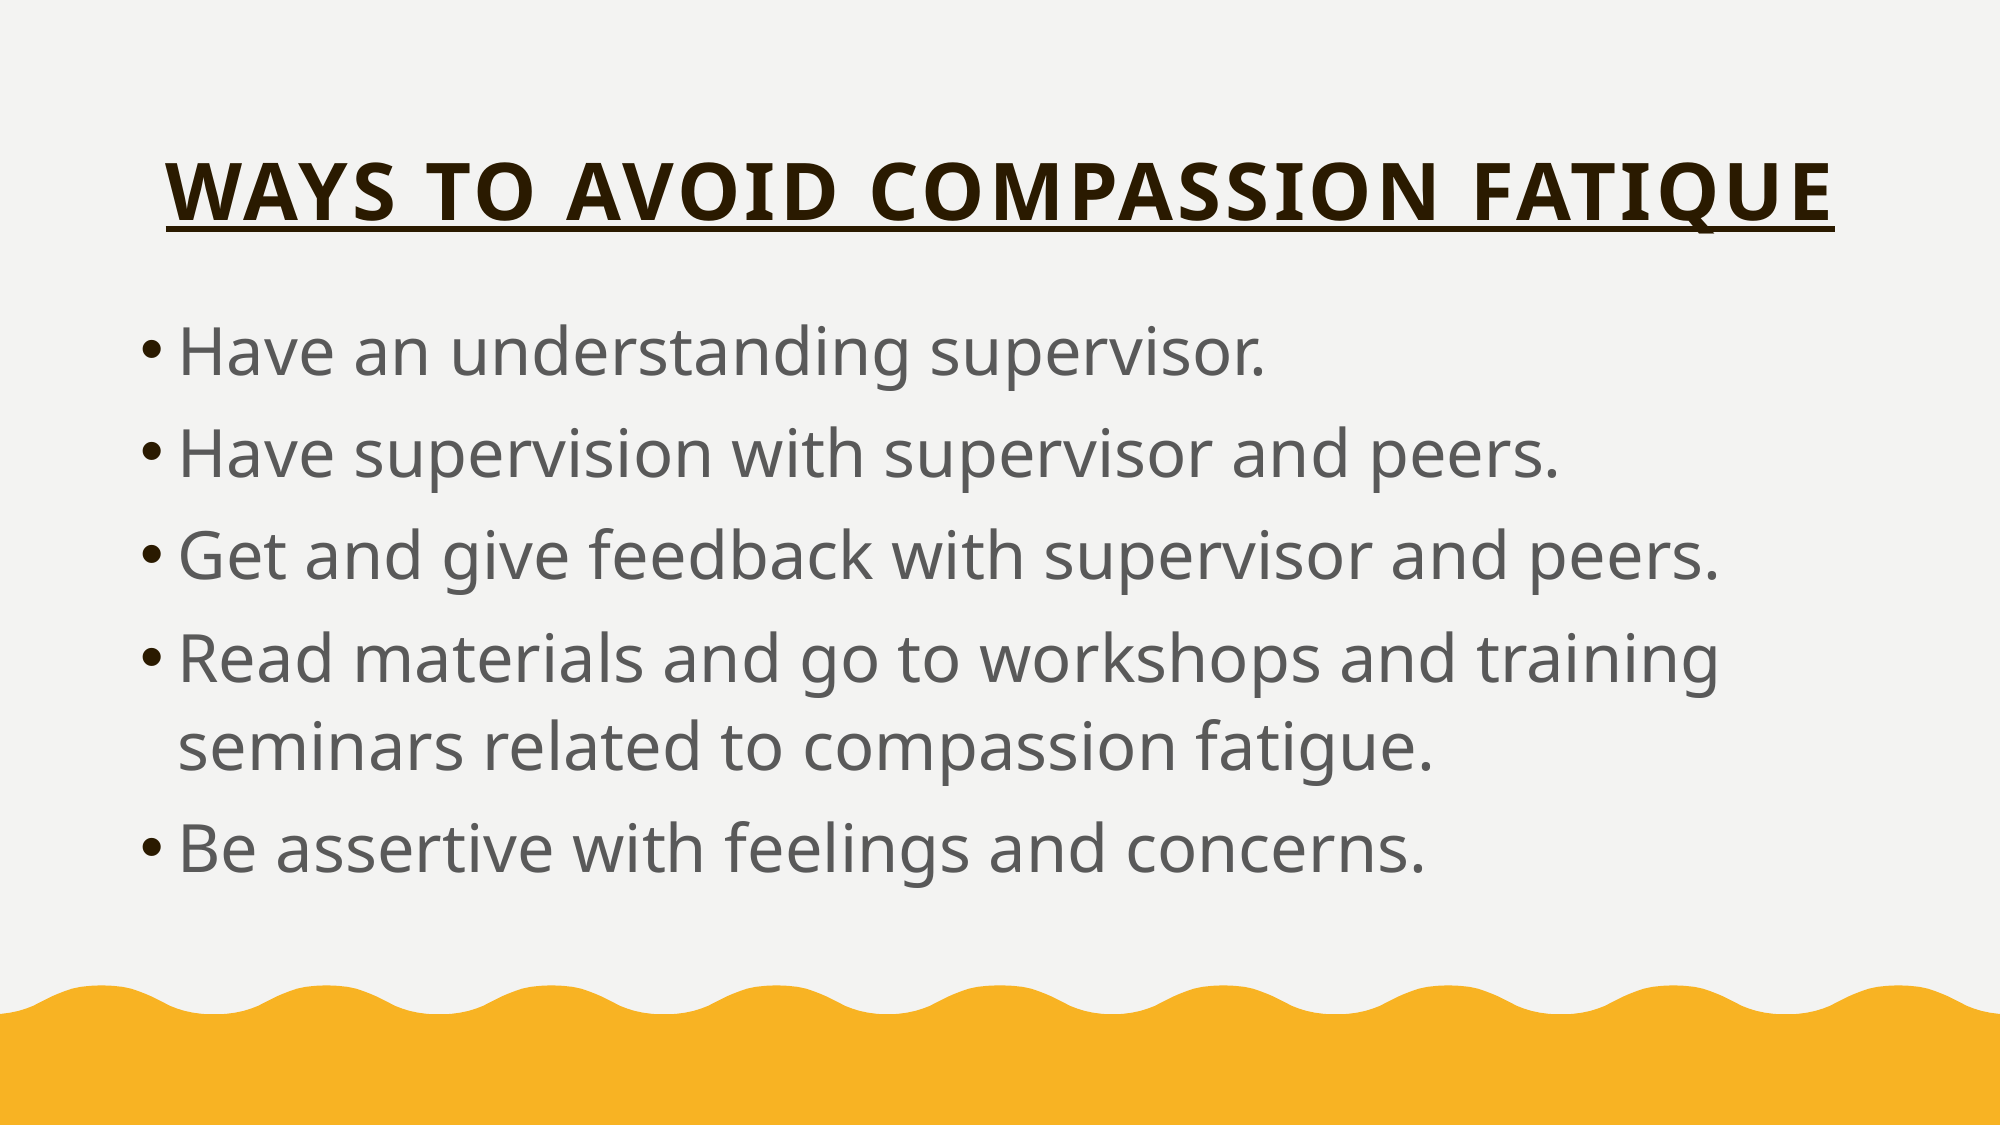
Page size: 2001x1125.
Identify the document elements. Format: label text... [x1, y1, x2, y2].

text_box [0, 984, 2000, 1125]
text_box [0, 0, 2000, 1013]
title Ways to Avoid Compassion Fatique [125, 62, 1875, 246]
list Have an understanding supervisor. Have supervision with supervisor and peers. Get and give feedback with supervisor and peers. Read materials and go to workshops and training seminars related to compassion fatigue. Be assertive with feelings and concerns. [125, 292, 1875, 858]
